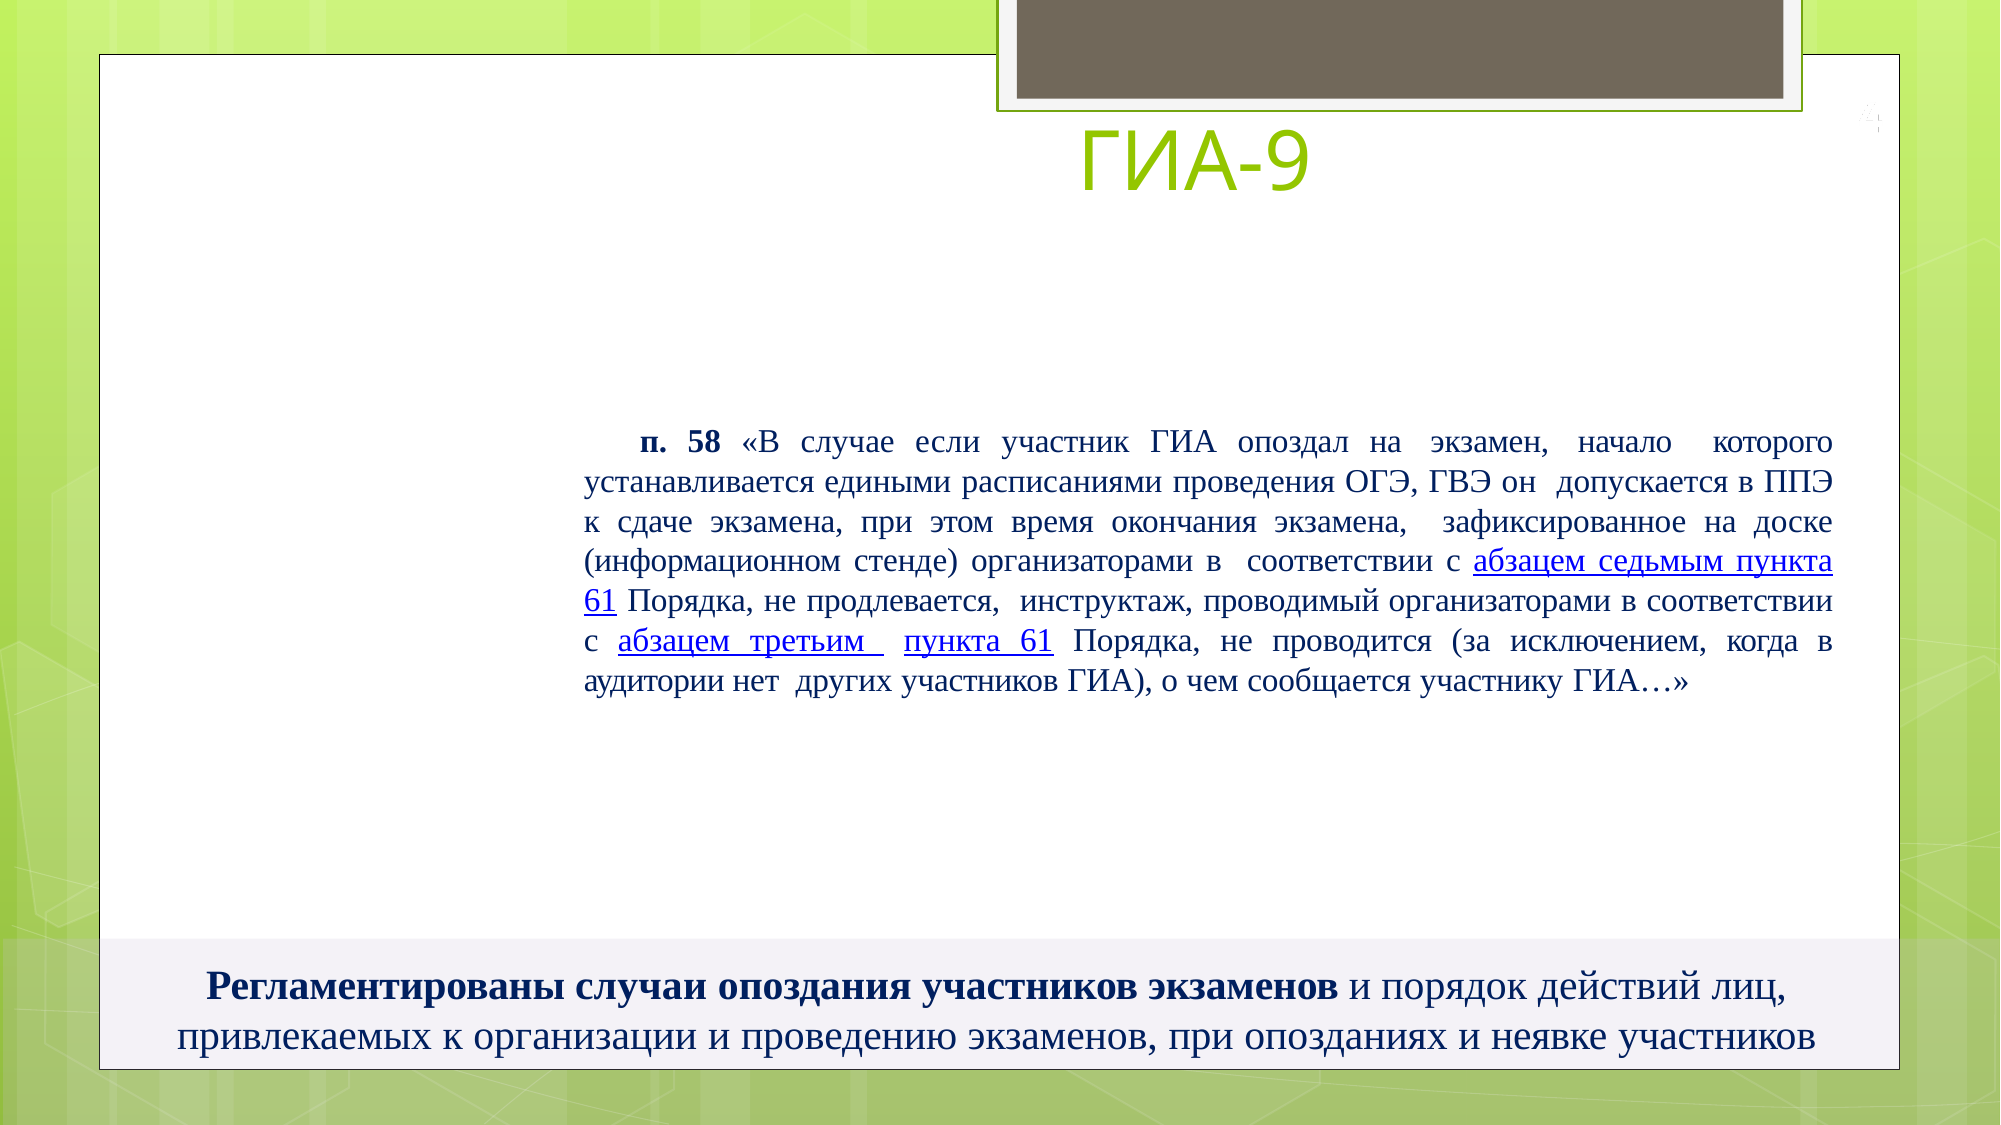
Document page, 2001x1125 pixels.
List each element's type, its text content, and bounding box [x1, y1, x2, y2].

text_box п. 58 «В случае если участник ГИА опоздал на экзамен, начало которого устанавливается едиными расписаниями проведения ОГЭ, ГВЭ он допускается в ППЭ к сдаче экзамена, при этом время окончания экзамена, зафиксированное на доске (информационном стенде) организаторами в соответствии с абзацем седьмым пункта 61 Порядка, не продлевается, инструктаж, проводимый организаторами в соответствии с абзацем третьим пункта 61 Порядка, не проводится (за исключением, когда в аудитории нет других участников ГИА), о чем сообщается участнику ГИА…» [581, 416, 1834, 699]
text_box Регламентированы случаи опоздания участников экзаменов и порядок действий лиц, привлекаемых к организации и проведению экзаменов, при опозданиях и неявке участников [174, 955, 1825, 1058]
picture [1858, 82, 1907, 144]
title ГИА-9 [1074, 104, 1807, 308]
text_box [3, 938, 2000, 1125]
